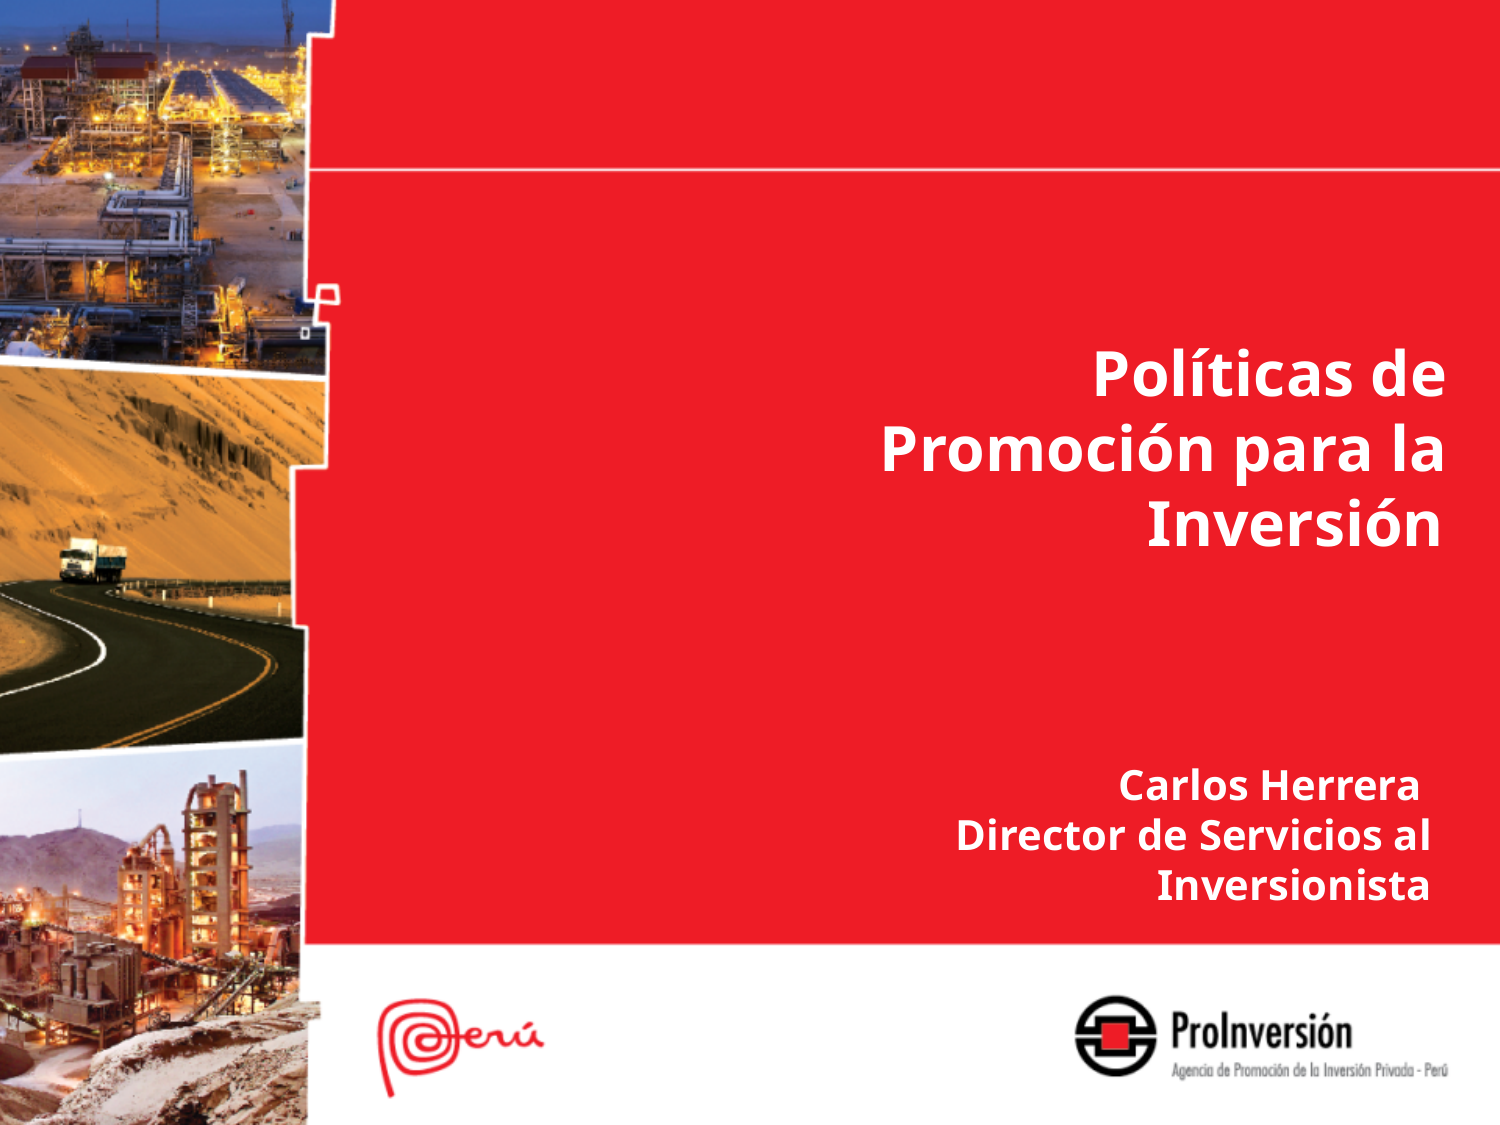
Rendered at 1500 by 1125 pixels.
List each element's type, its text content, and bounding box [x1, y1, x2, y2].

picture [0, 0, 1500, 1125]
text_box Políticas de Promoción para la Inversión [742, 326, 1463, 566]
text_box Carlos Herrera Director de Servicios al Inversionista [667, 751, 1447, 917]
